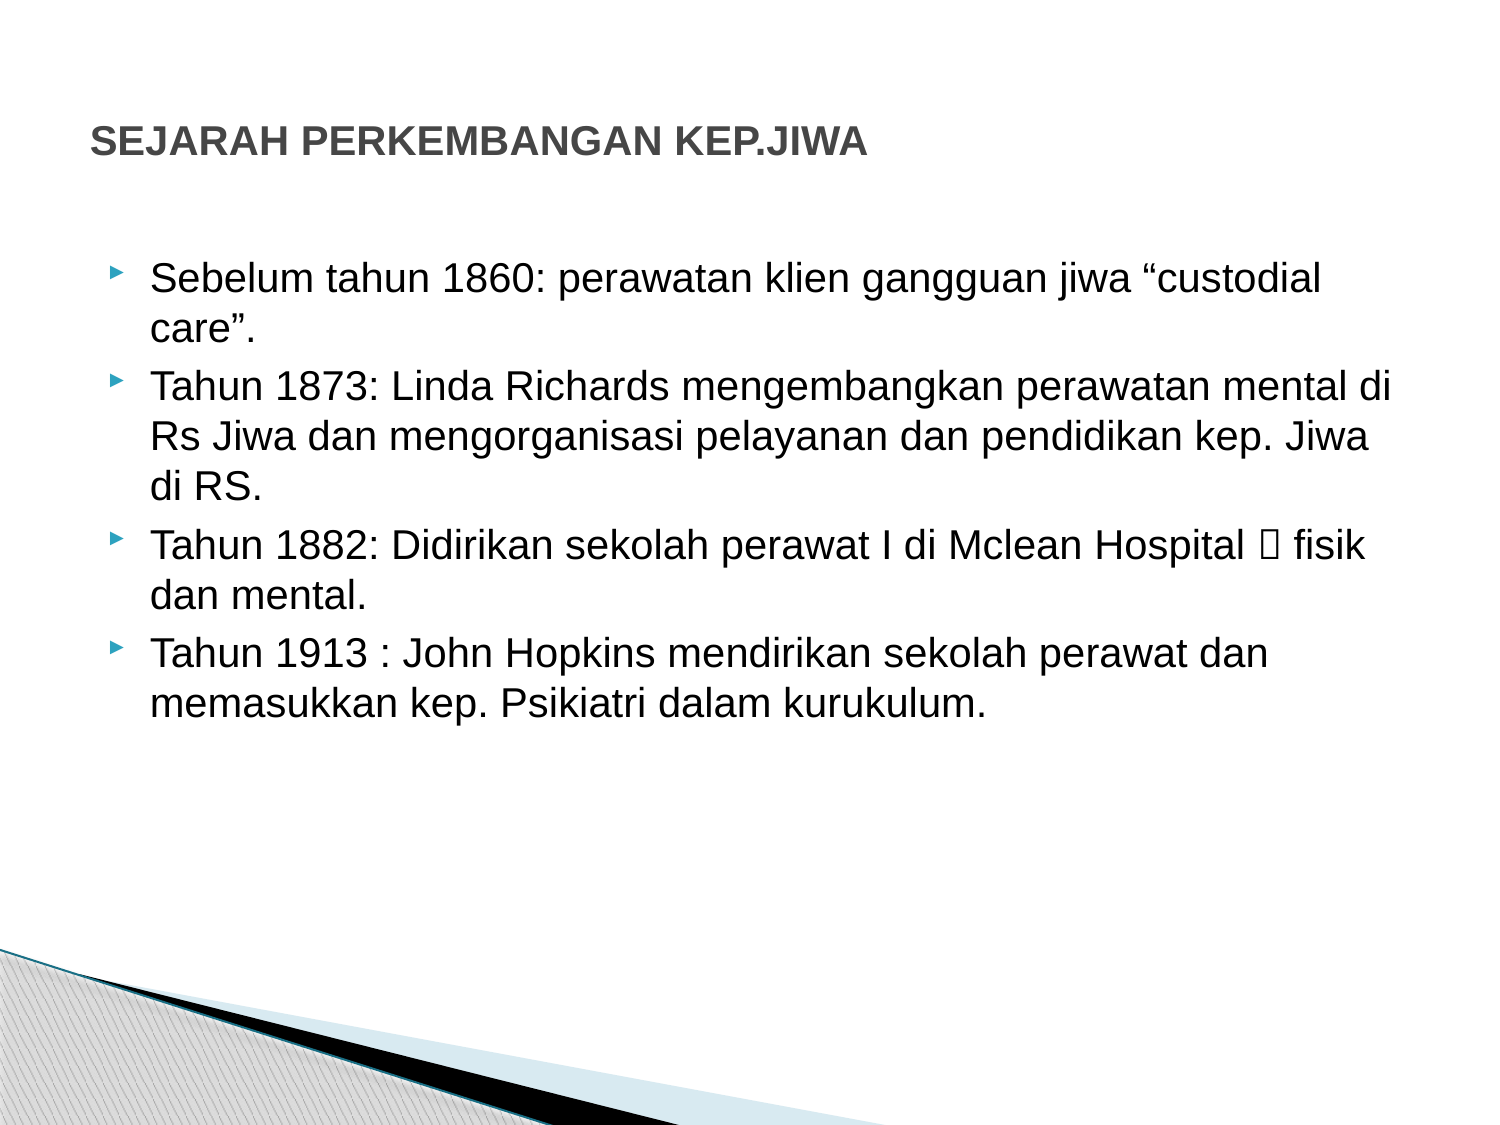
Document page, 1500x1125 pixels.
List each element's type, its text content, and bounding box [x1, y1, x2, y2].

list Sebelum tahun 1860: perawatan klien gangguan jiwa “custodial care”. Tahun 1873: Linda Richards mengembangkan perawatan mental di Rs Jiwa dan mengorganisasi pelayanan dan pendidikan kep. Jiwa di RS. Tahun 1882: Didirikan sekolah perawat I di Mclean Hospital  fisik dan mental. Tahun 1913 : John Hopkins mendirikan sekolah perawat dan memasukkan kep. Psikiatri dalam kurukulum. [75, 243, 1425, 986]
title SEJARAH PERKEMBANGAN KEP.JIWA [75, 45, 1425, 233]
